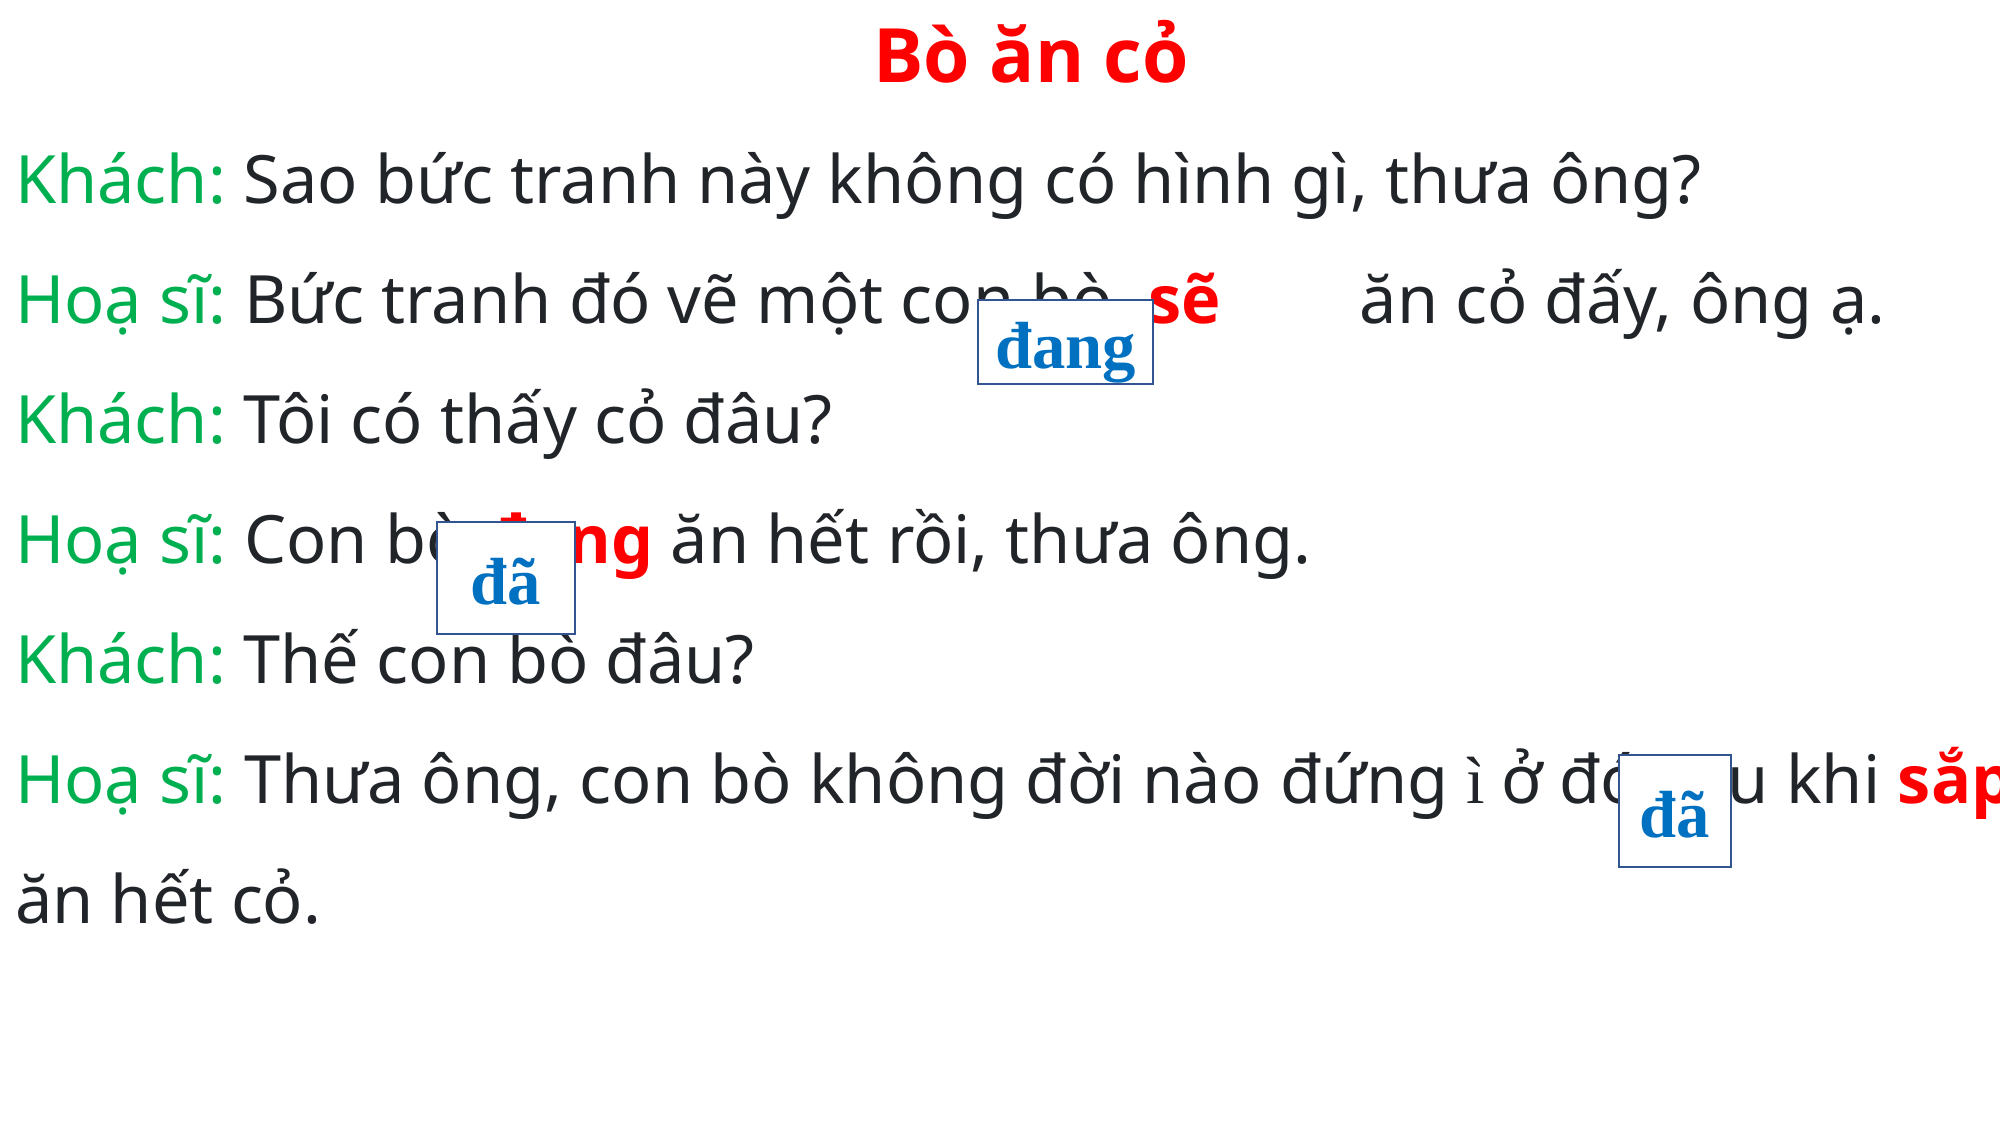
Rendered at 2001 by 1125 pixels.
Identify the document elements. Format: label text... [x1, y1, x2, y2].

text_box Bò ăn cỏ Khách: Sao bức tranh này không có hình gì, thưa ông? Hoạ sĩ: Bức tranh đó vẽ một con bò sẽ ăn cỏ đấy, ông ạ. Khách: Tôi có thấy cỏ đâu? Hoạ sĩ: Con bò đang ăn hết rồi, thưa ông. Khách: Thế con bò đâu? Hoạ sĩ: Thưa ông, con bò không đời nào đứng ì ở đó sau khi sắp ăn hết cỏ. [0, 0, 2000, 944]
text_box đã [1618, 754, 1732, 868]
text_box đã [436, 521, 576, 635]
text_box đang [977, 299, 1154, 385]
